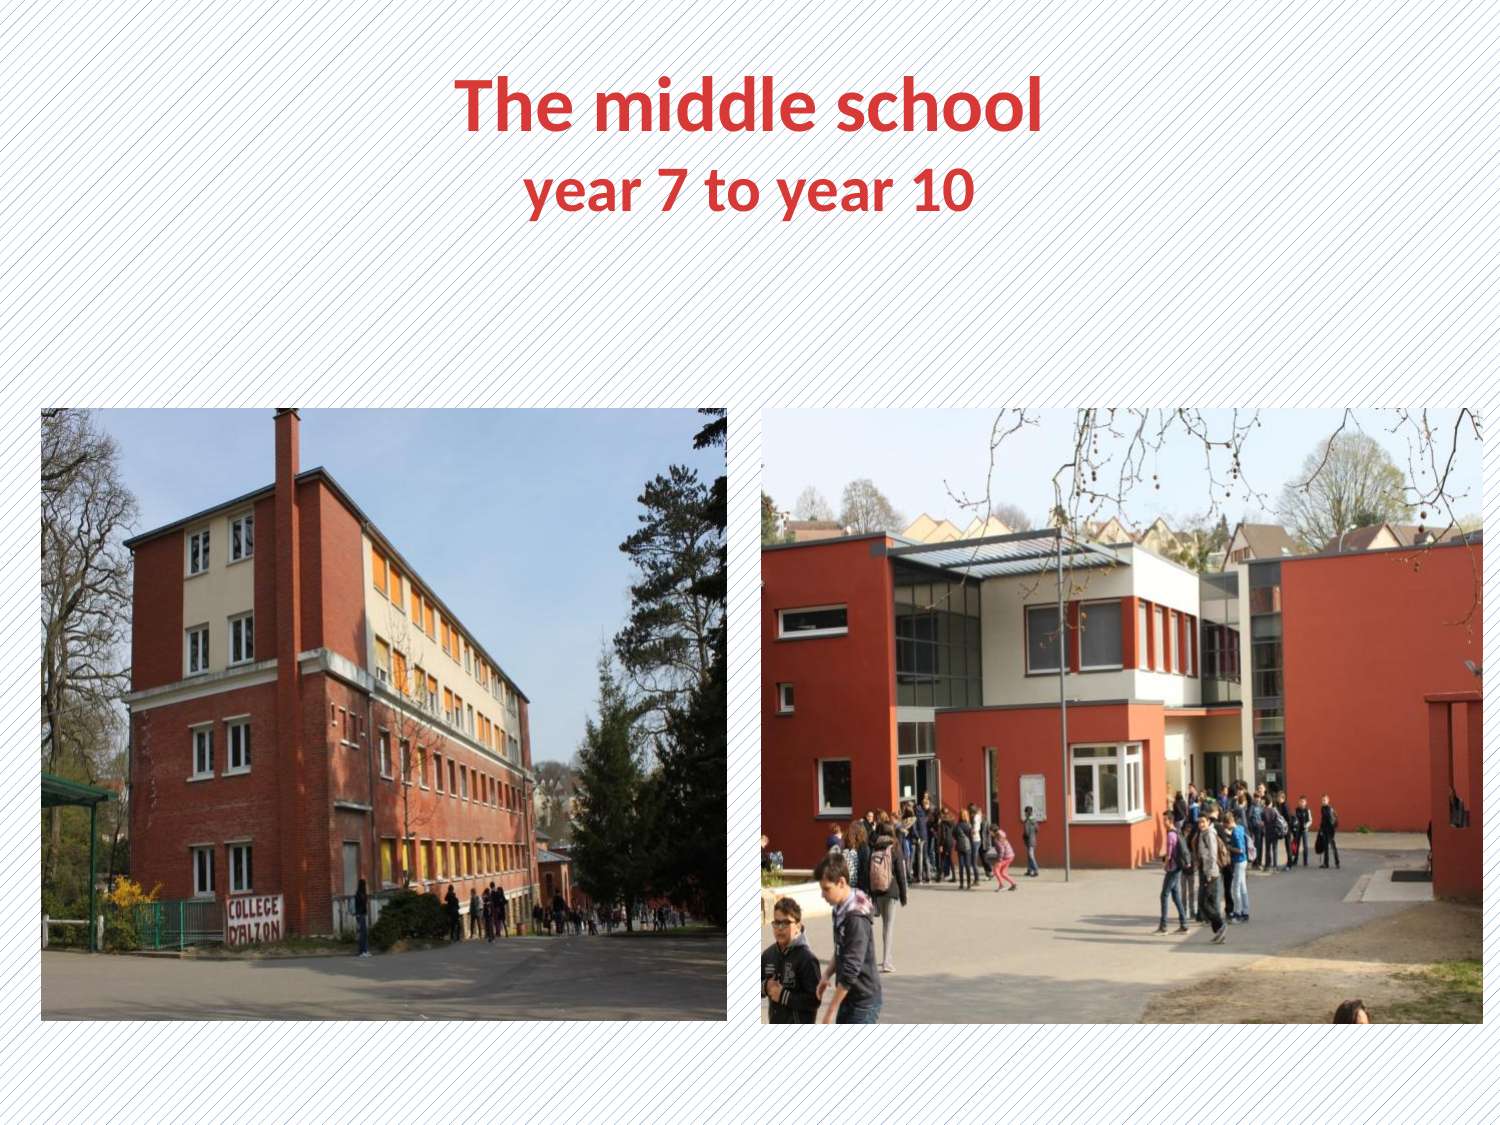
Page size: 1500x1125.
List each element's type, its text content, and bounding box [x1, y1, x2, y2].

picture [761, 408, 1483, 1024]
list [41, 408, 727, 1021]
title The middle school year 7 to year 10 [75, 45, 1425, 233]
